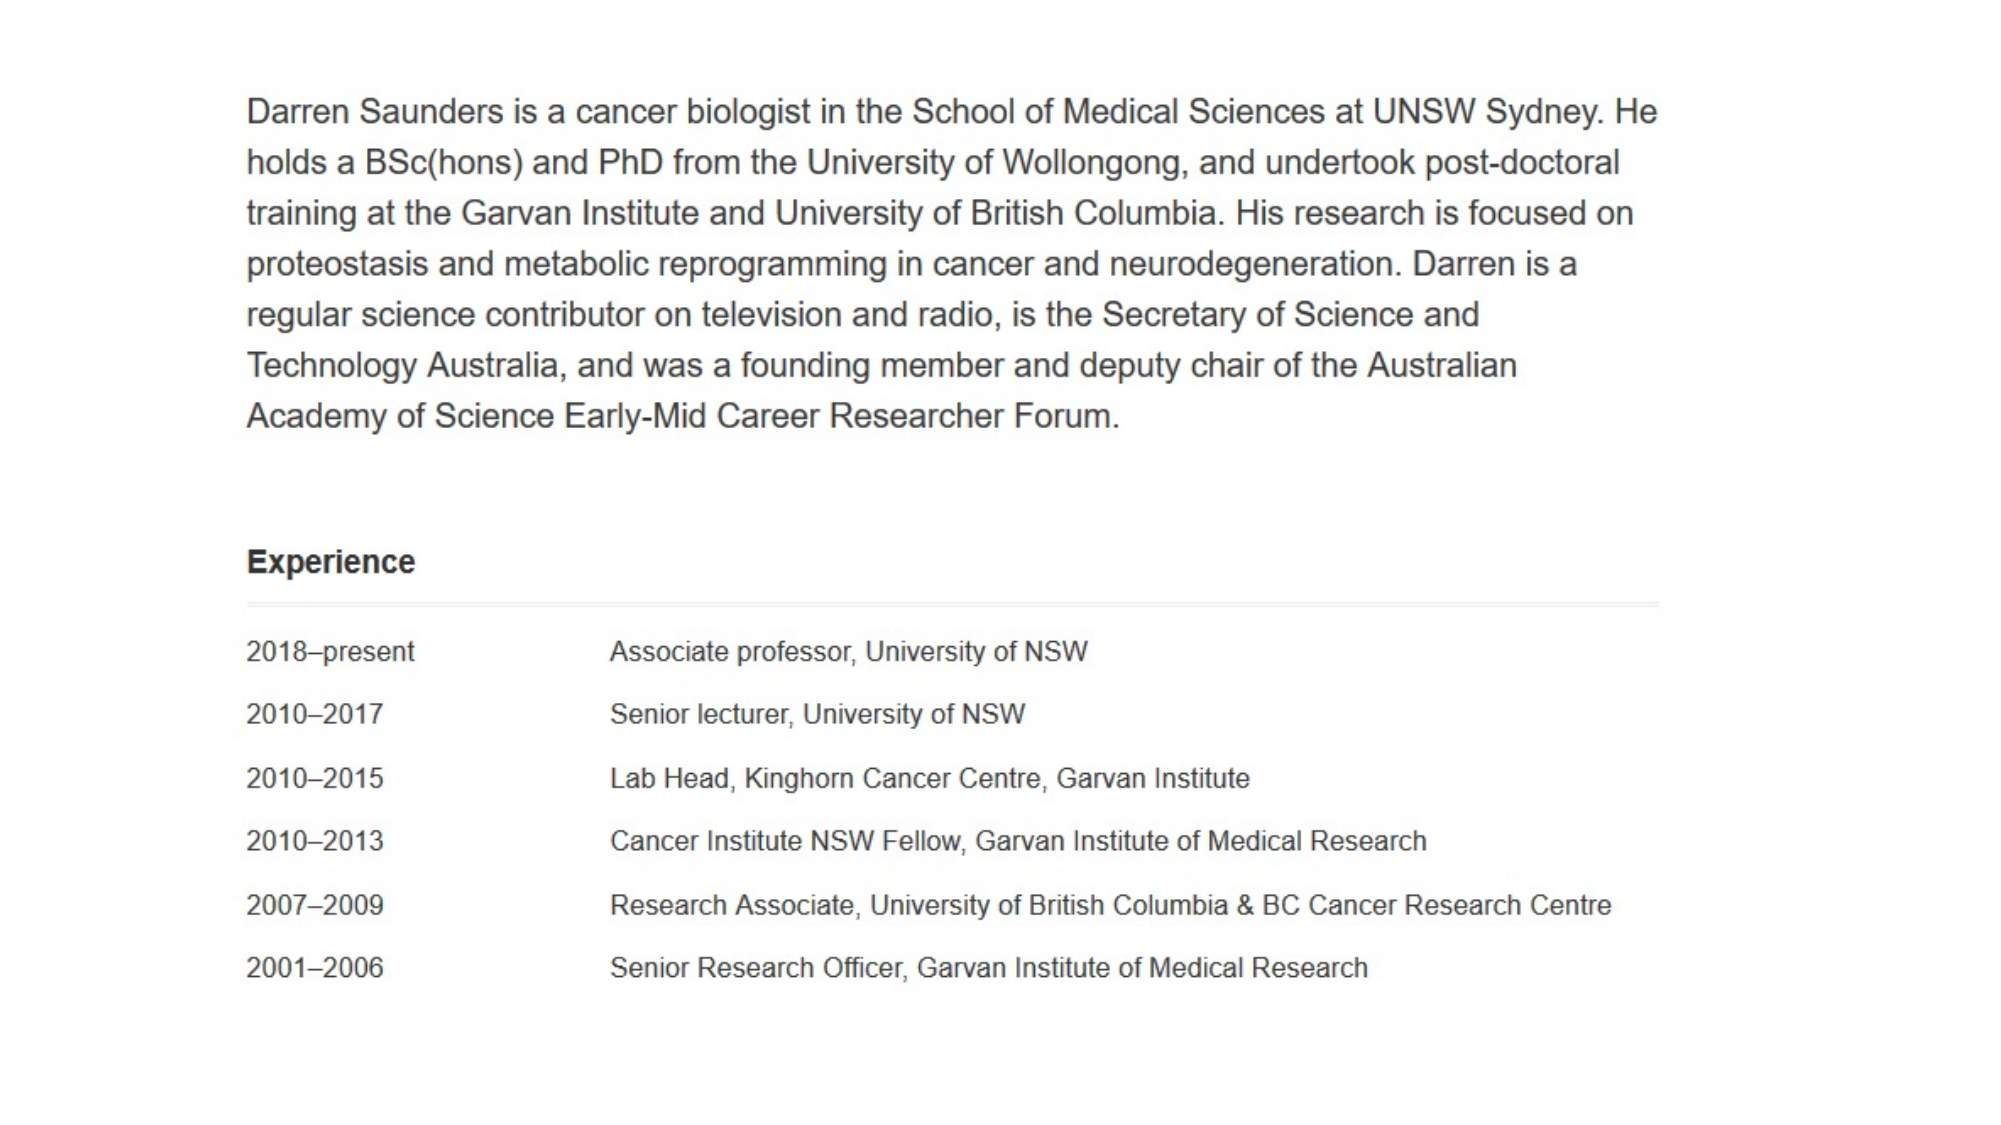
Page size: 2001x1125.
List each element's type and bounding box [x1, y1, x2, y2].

list [202, 61, 1751, 1047]
